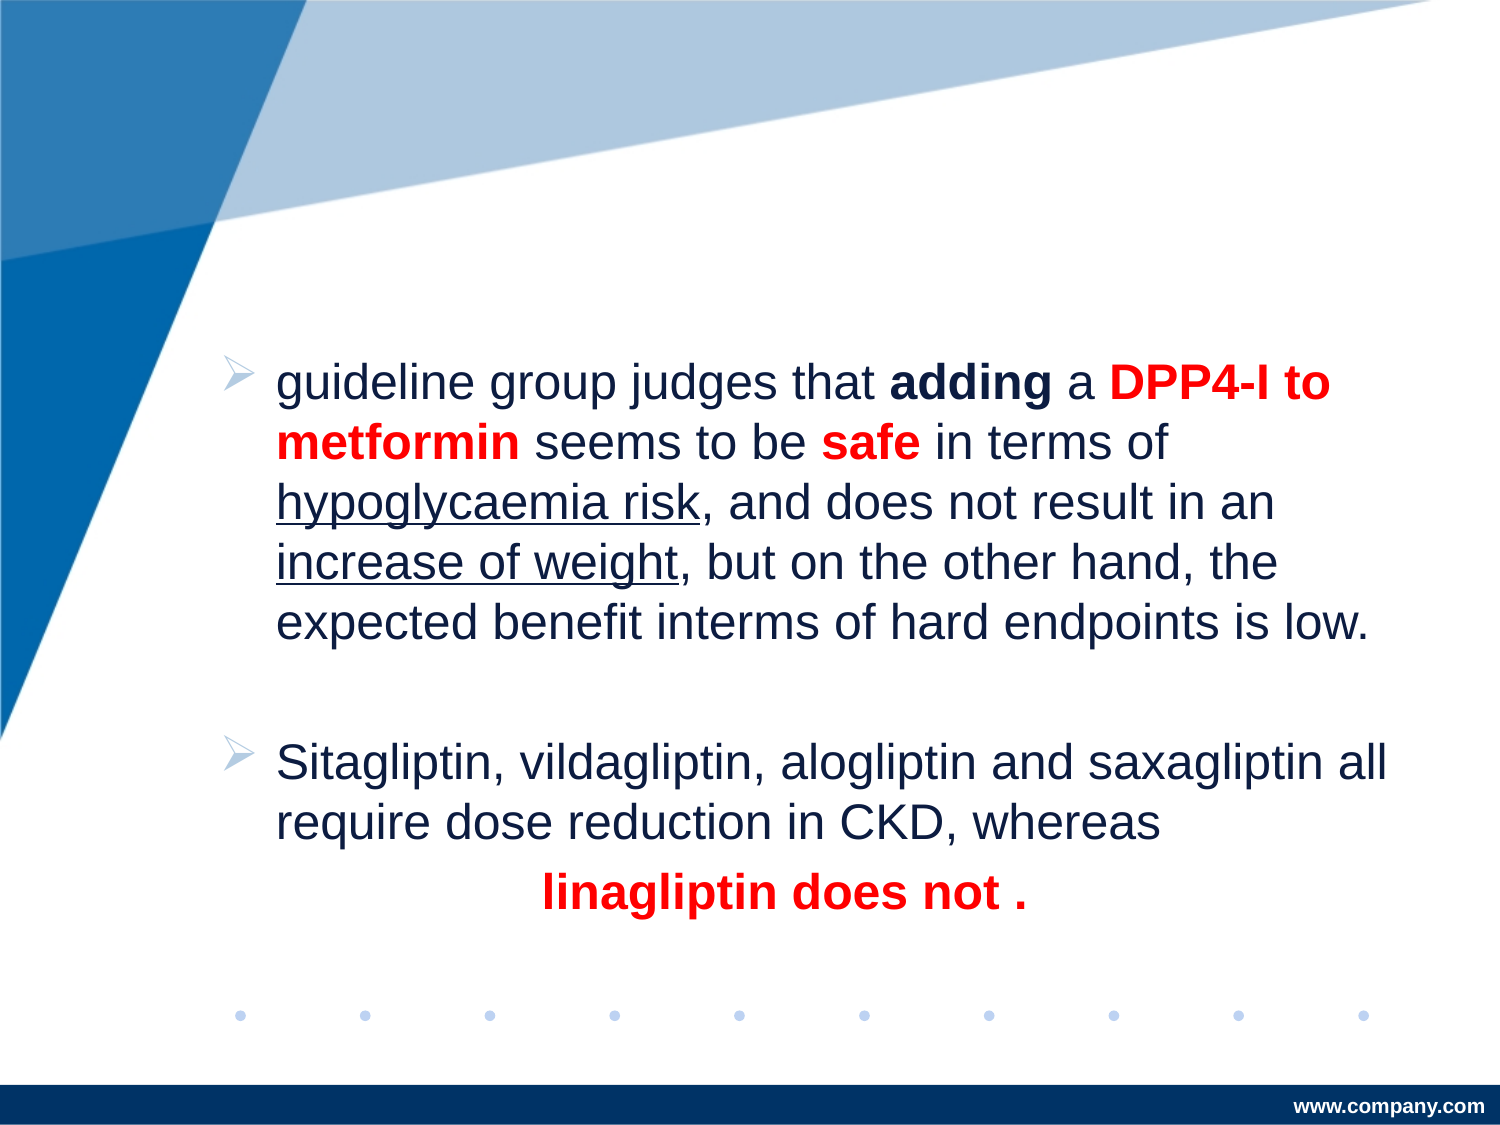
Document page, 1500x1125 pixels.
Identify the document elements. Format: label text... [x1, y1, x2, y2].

picture [0, 0, 1500, 842]
list guideline group judges that adding a DPP4-I to metformin seems to be safe in terms of hypoglycaemia risk, and does not result in an increase of weight, but on the other hand, the expected benefit interms of hard endpoints is low. Sitagliptin, vildagliptin, alogliptin and saxagliptin all require dose reduction in CKD, whereas linagliptin does not . [204, 202, 1448, 1047]
